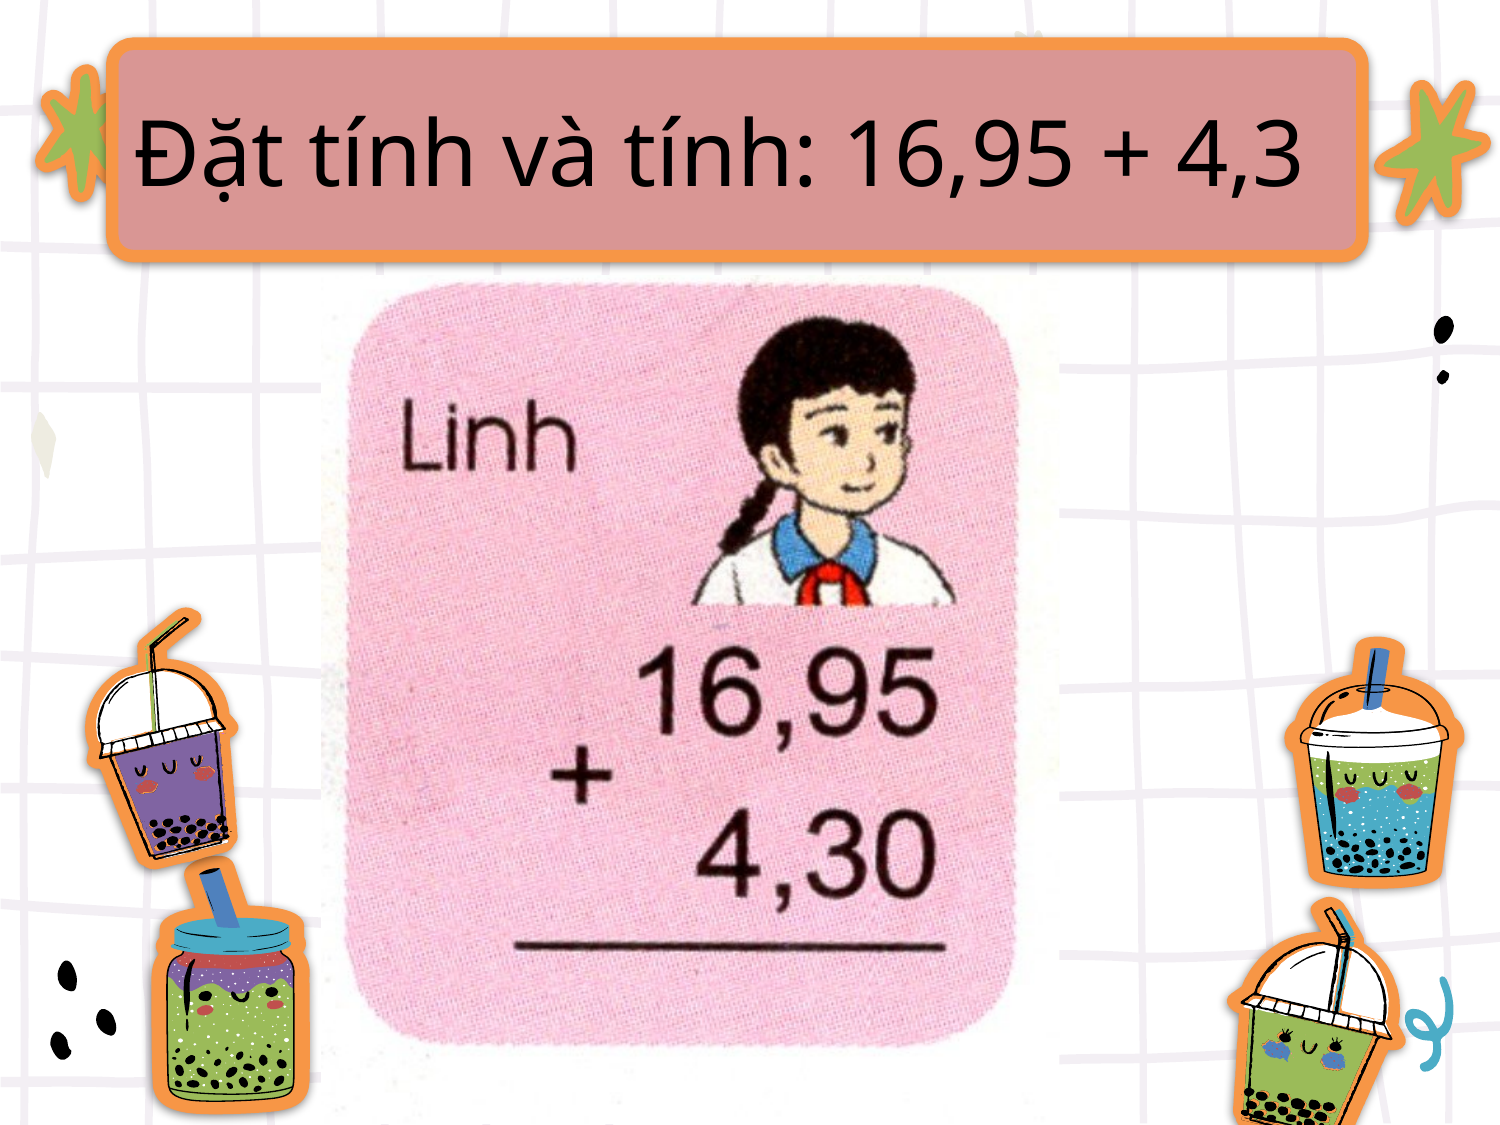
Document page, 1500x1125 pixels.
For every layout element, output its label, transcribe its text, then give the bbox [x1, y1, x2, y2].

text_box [1184, 884, 1448, 1125]
text_box Đặt tính và tính: 16,95 + 4,3 [112, 43, 1363, 257]
picture [320, 274, 1060, 1124]
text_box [150, 855, 311, 1115]
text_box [1281, 636, 1466, 889]
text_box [46, 605, 276, 876]
